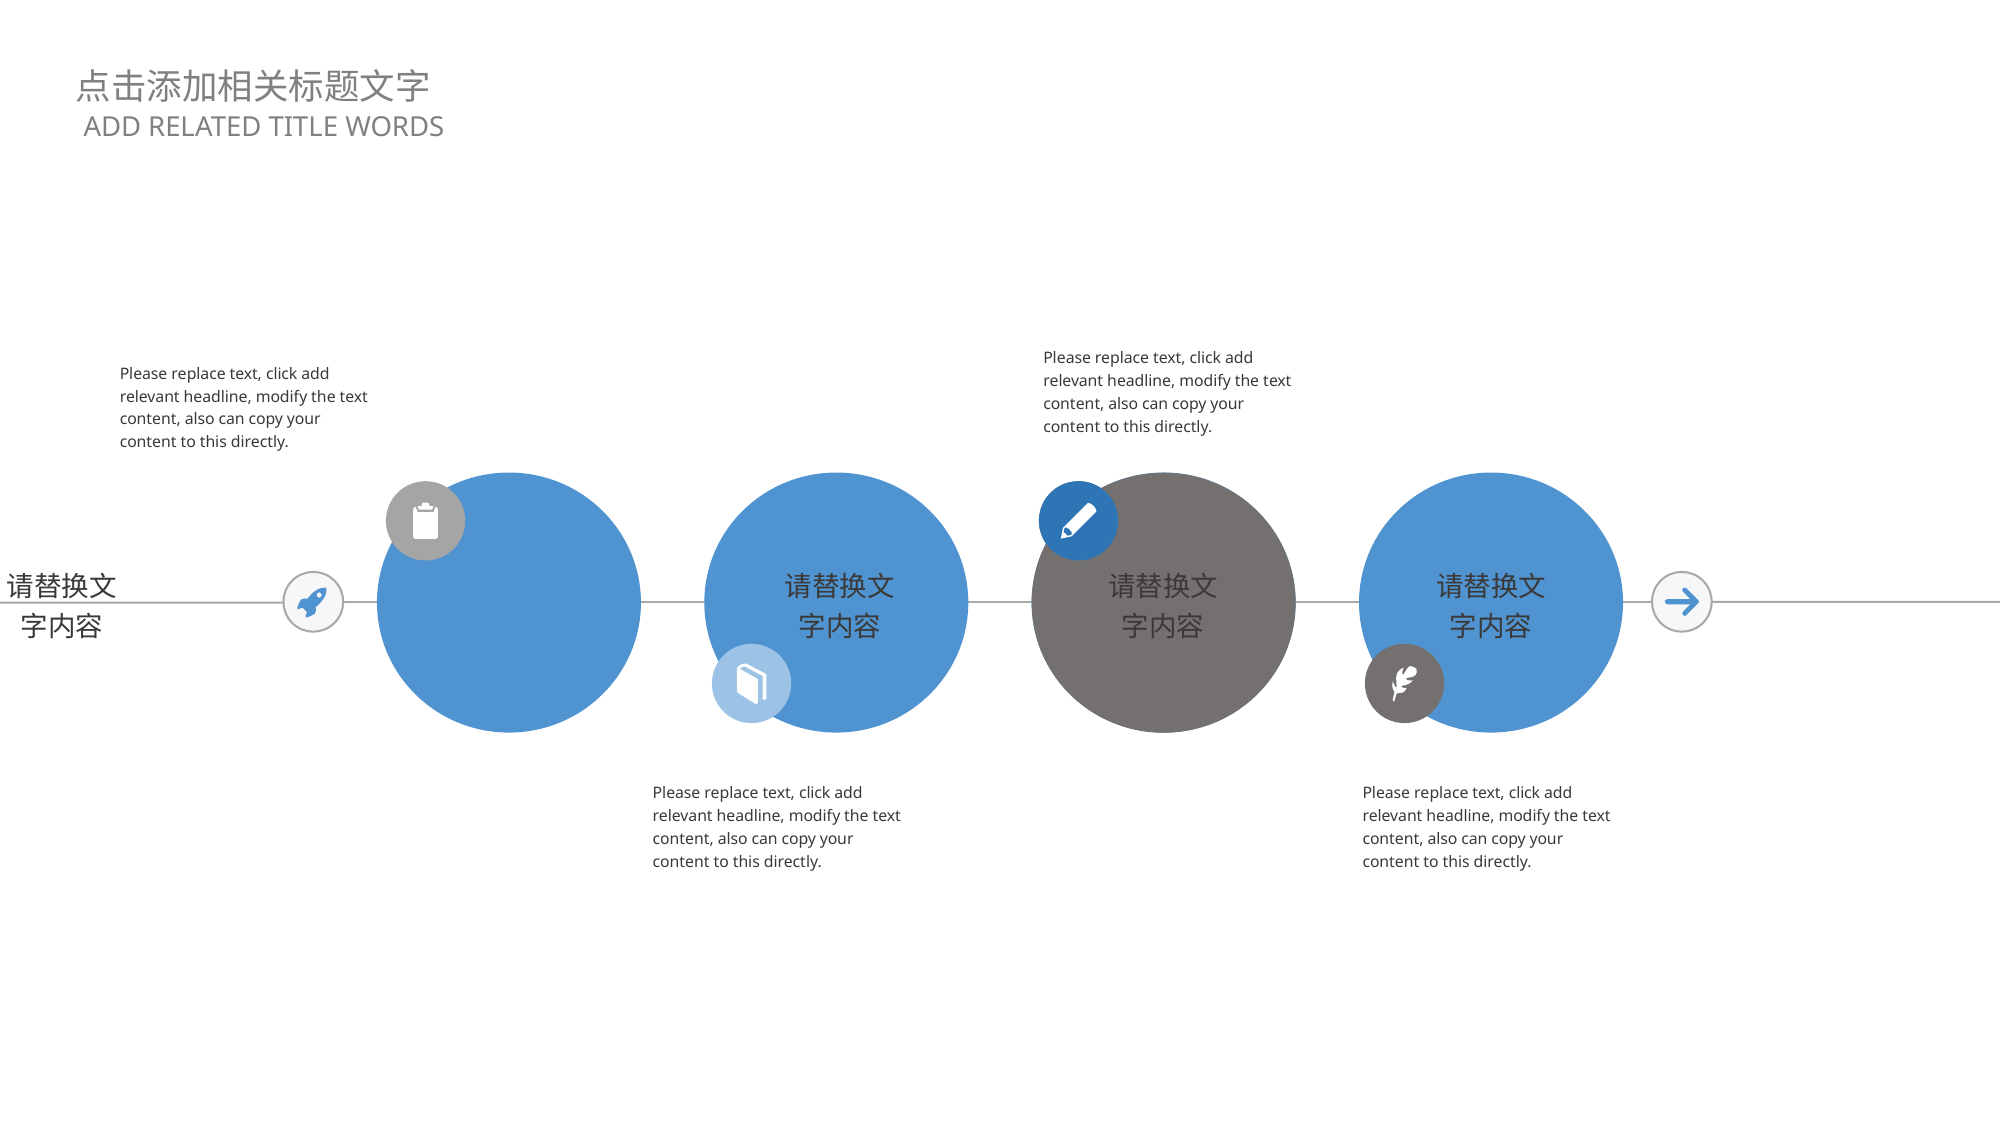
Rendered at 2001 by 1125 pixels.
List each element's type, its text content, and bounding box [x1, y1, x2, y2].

text_box [704, 472, 969, 733]
text_box 请替换文字内容 [777, 562, 902, 642]
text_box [385, 481, 466, 561]
text_box ADD RELATED TITLE WORDS [68, 101, 460, 150]
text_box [1651, 571, 1712, 632]
text_box [1359, 472, 1624, 733]
text_box Please replace text, click add relevant headline, modify the text content, also can copy your content to this directly. [1362, 779, 1620, 871]
text_box 请替换文字内容 [1101, 562, 1225, 642]
text_box [1031, 472, 1296, 733]
text_box 点击添加相关标题文字 [60, 56, 446, 114]
list Please replace text, click add relevant headline, modify the text content, also can copy your content to this directly. [119, 359, 377, 998]
text_box 请替换文字内容 [1429, 562, 1553, 642]
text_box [1364, 643, 1445, 724]
text_box Please replace text, click add relevant headline, modify the text content, also can copy your content to this directly. [1043, 344, 1302, 436]
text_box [711, 643, 792, 724]
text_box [283, 571, 344, 632]
text_box Please replace text, click add relevant headline, modify the text content, also can copy your content to this directly. [652, 779, 912, 871]
text_box [1038, 481, 1119, 561]
list 请替换文字内容 [0, 282, 124, 921]
text_box [377, 472, 641, 733]
text_box [1060, 503, 1097, 539]
